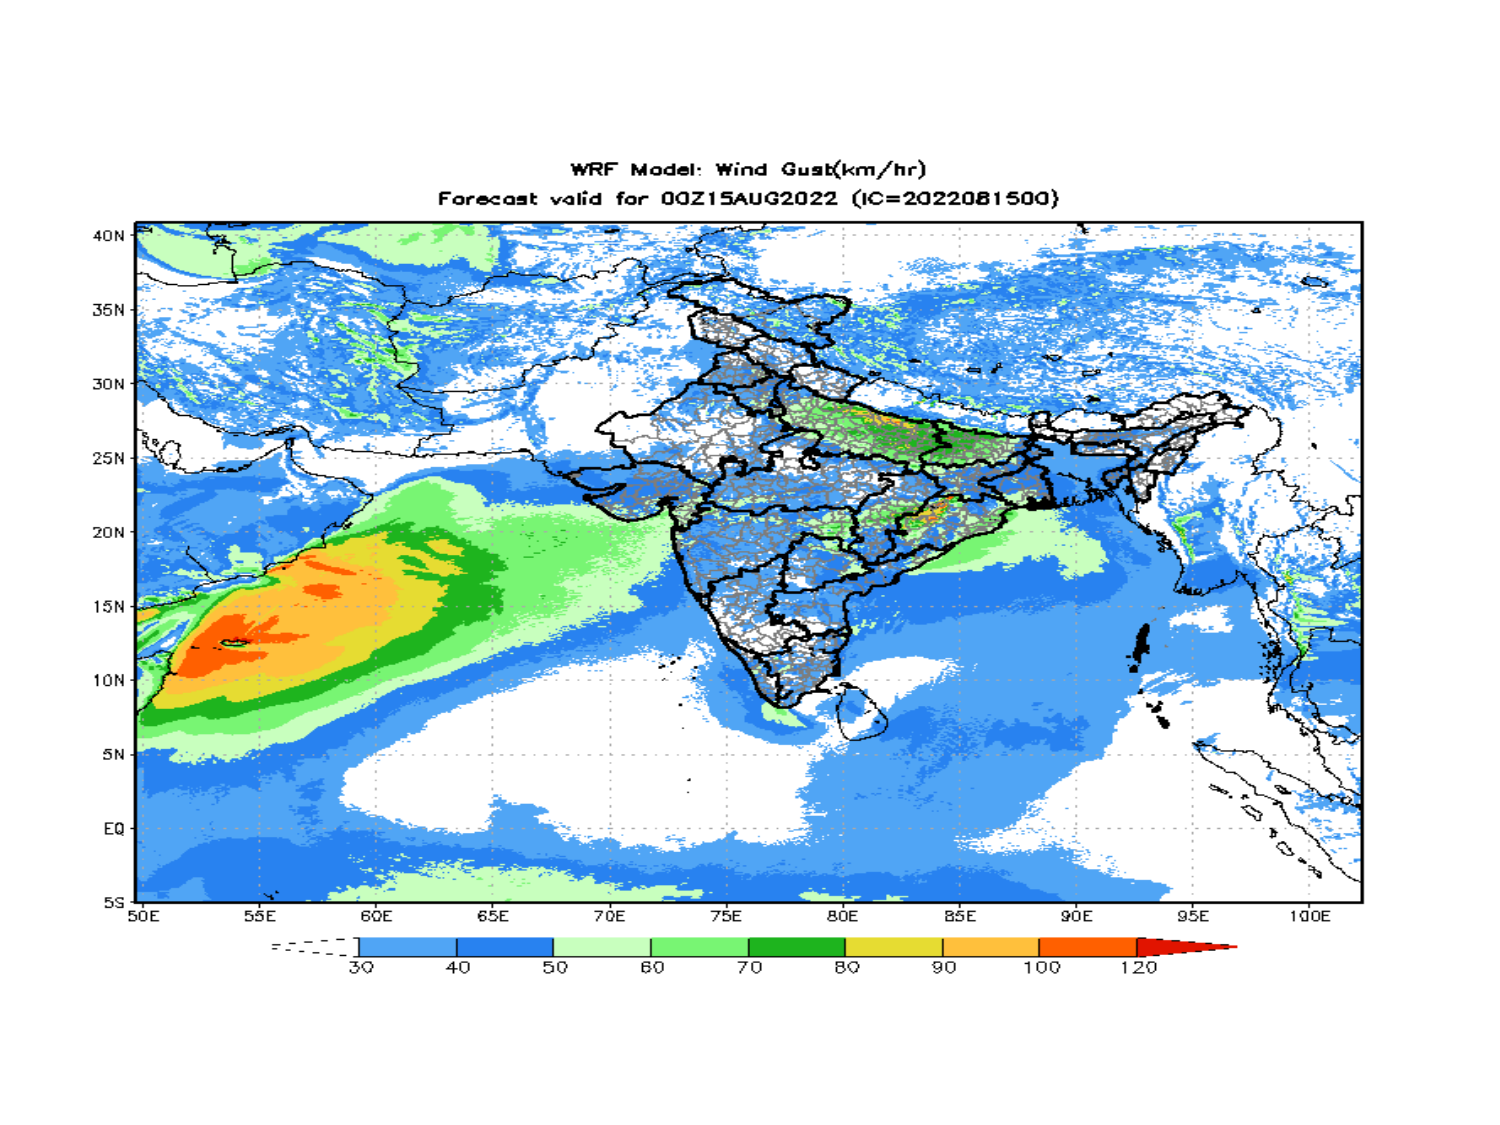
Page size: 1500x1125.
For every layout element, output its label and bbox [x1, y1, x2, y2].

picture [74, 149, 1426, 976]
